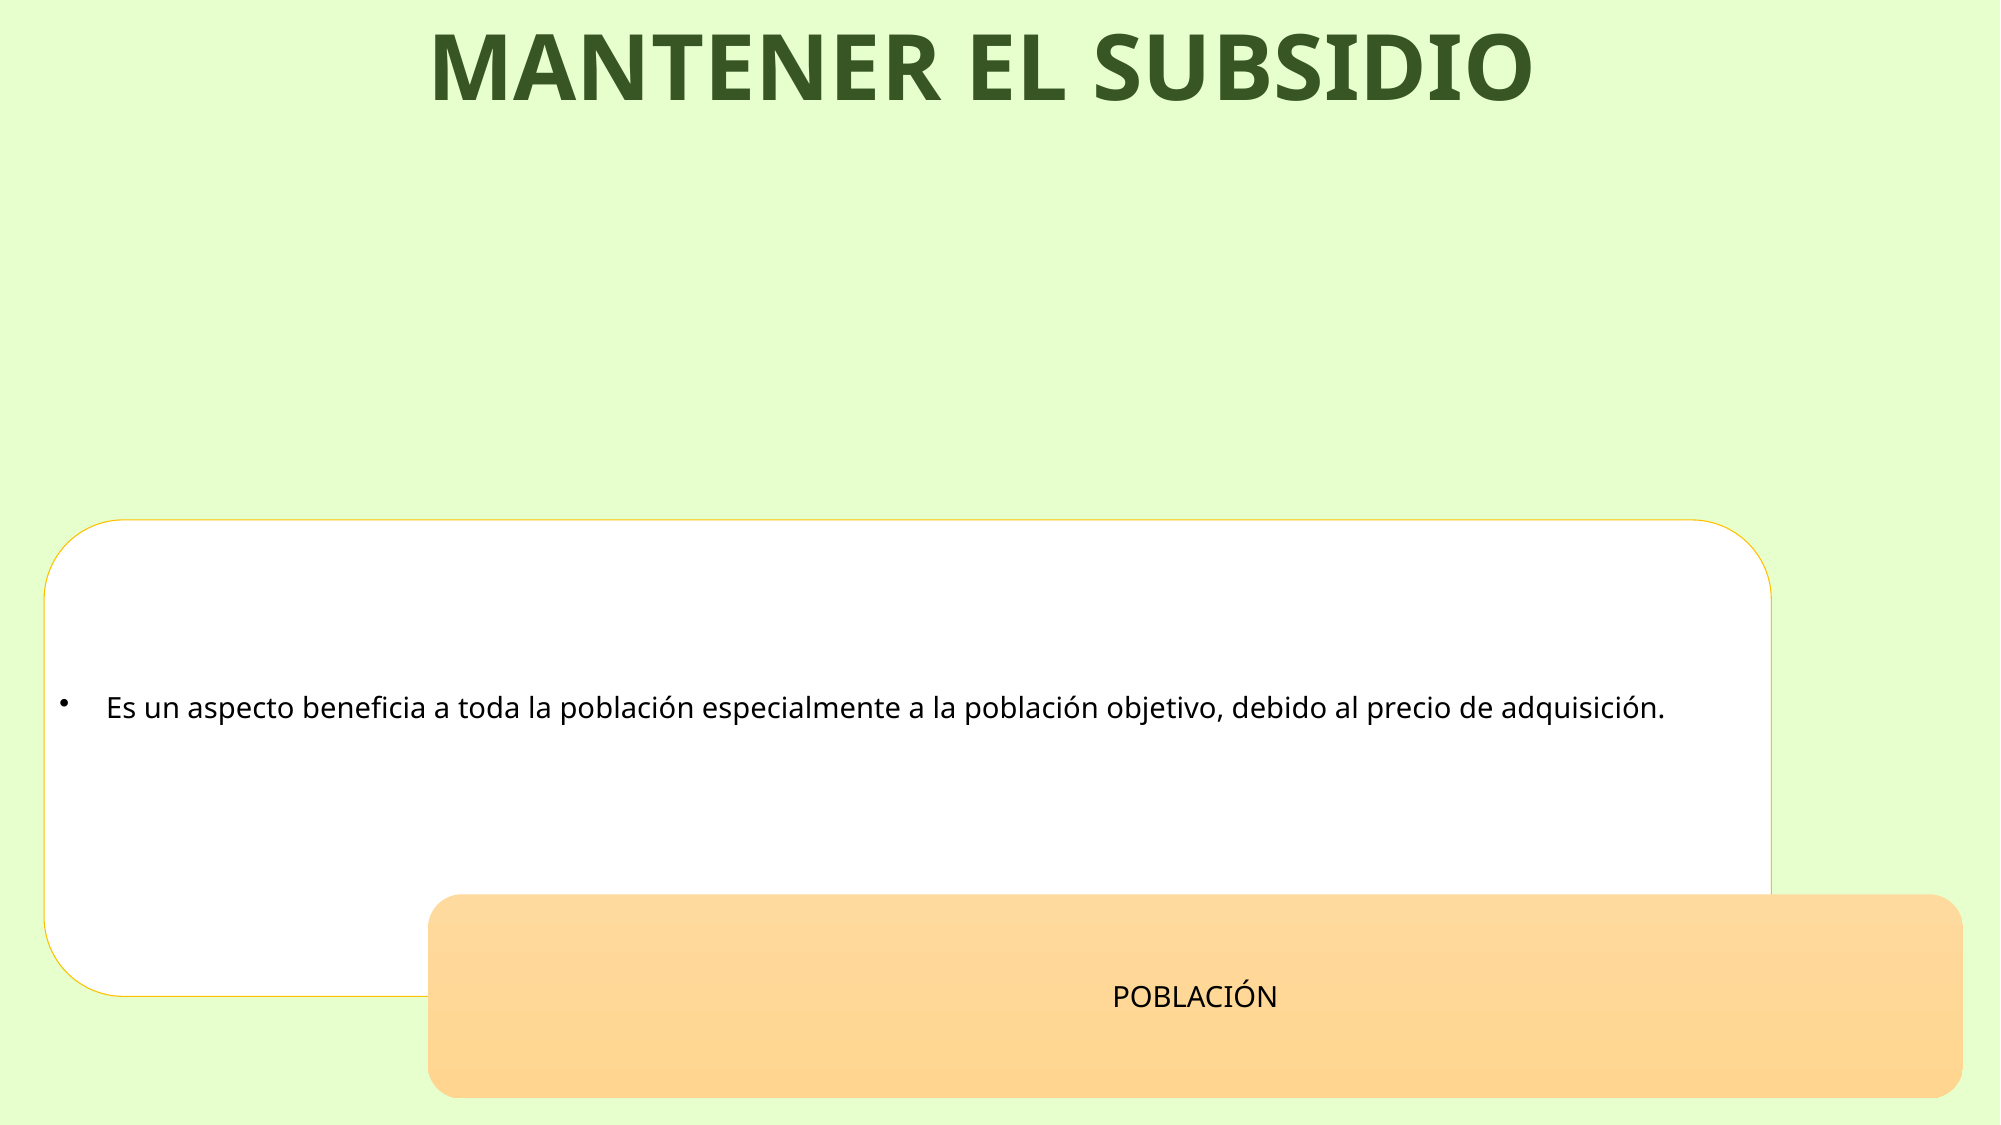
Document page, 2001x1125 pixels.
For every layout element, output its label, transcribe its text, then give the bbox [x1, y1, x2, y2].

title MANTENER EL SUBSIDIO [157, 0, 1808, 126]
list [44, 126, 1964, 1099]
